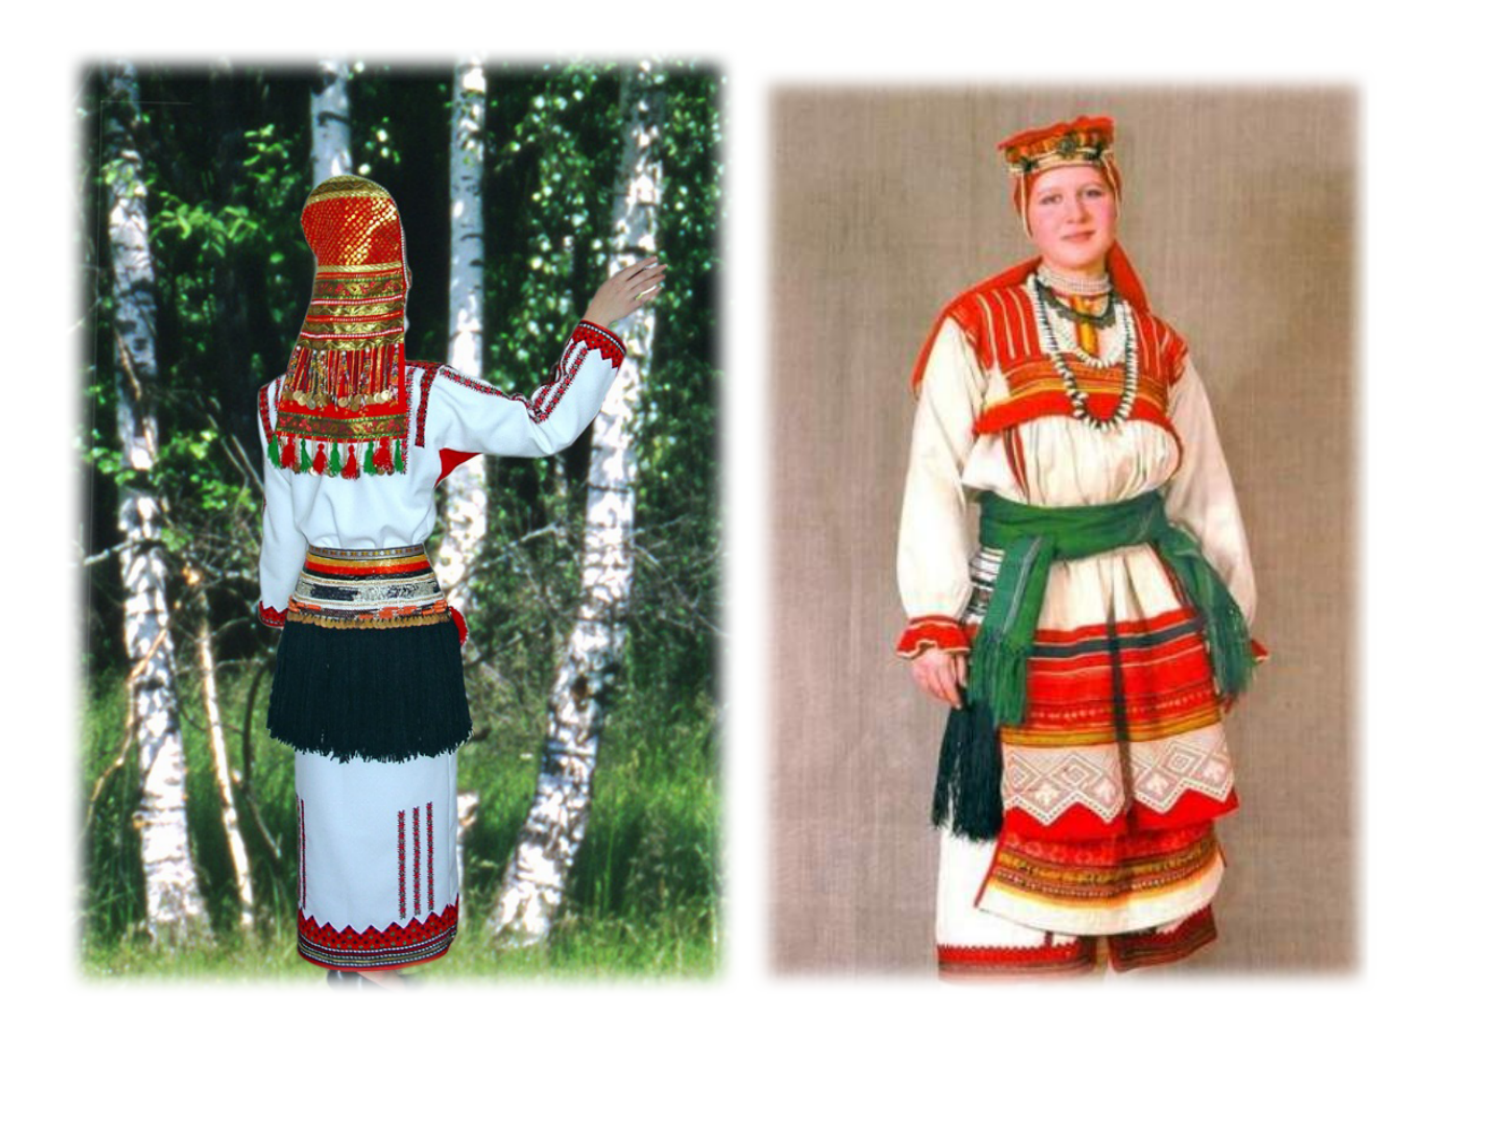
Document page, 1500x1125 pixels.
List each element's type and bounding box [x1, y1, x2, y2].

picture [64, 46, 739, 996]
picture [751, 66, 1377, 994]
